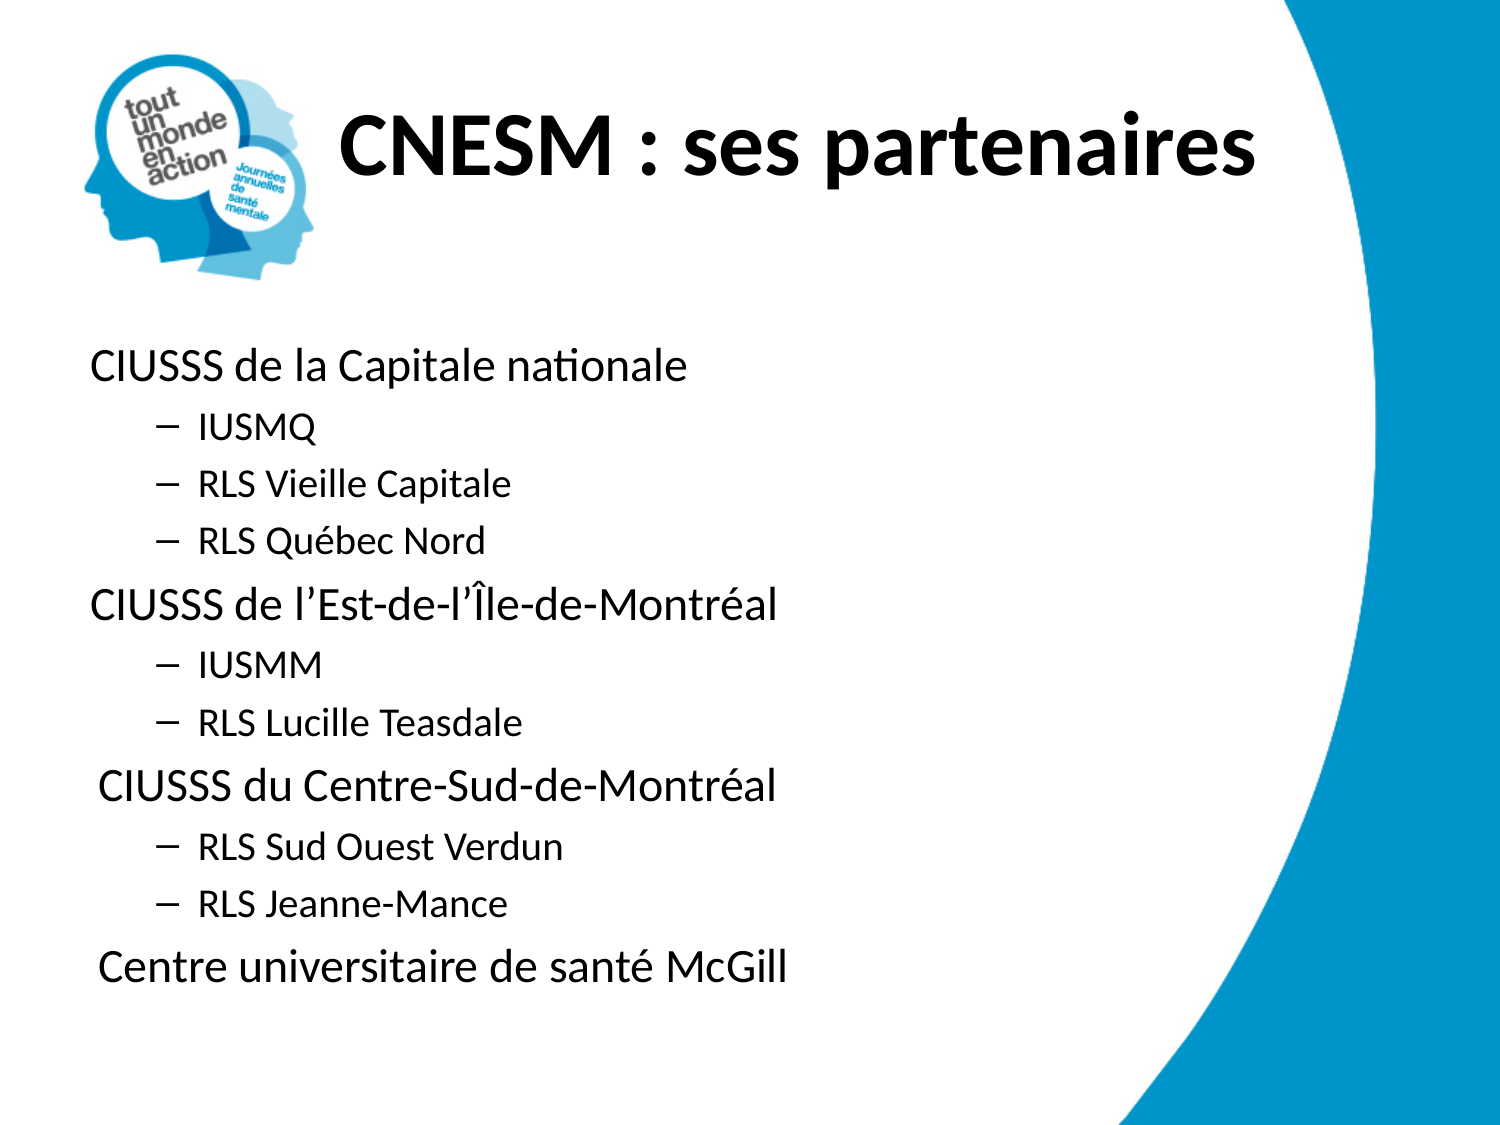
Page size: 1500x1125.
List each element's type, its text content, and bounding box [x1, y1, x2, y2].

title CNESM : ses partenaires [324, 45, 1341, 233]
picture [0, 0, 1372, 1125]
list CIUSSS de la Capitale nationale IUSMQ RLS Vieille Capitale RLS Québec Nord CIUSSS de l’Est-de-l’Île-de-Montréal IUSMM RLS Lucille Teasdale CIUSSS du Centre-Sud-de-Montréal RLS Sud Ouest Verdun RLS Jeanne-Mance Centre universitaire de santé McGill [75, 326, 1425, 1005]
